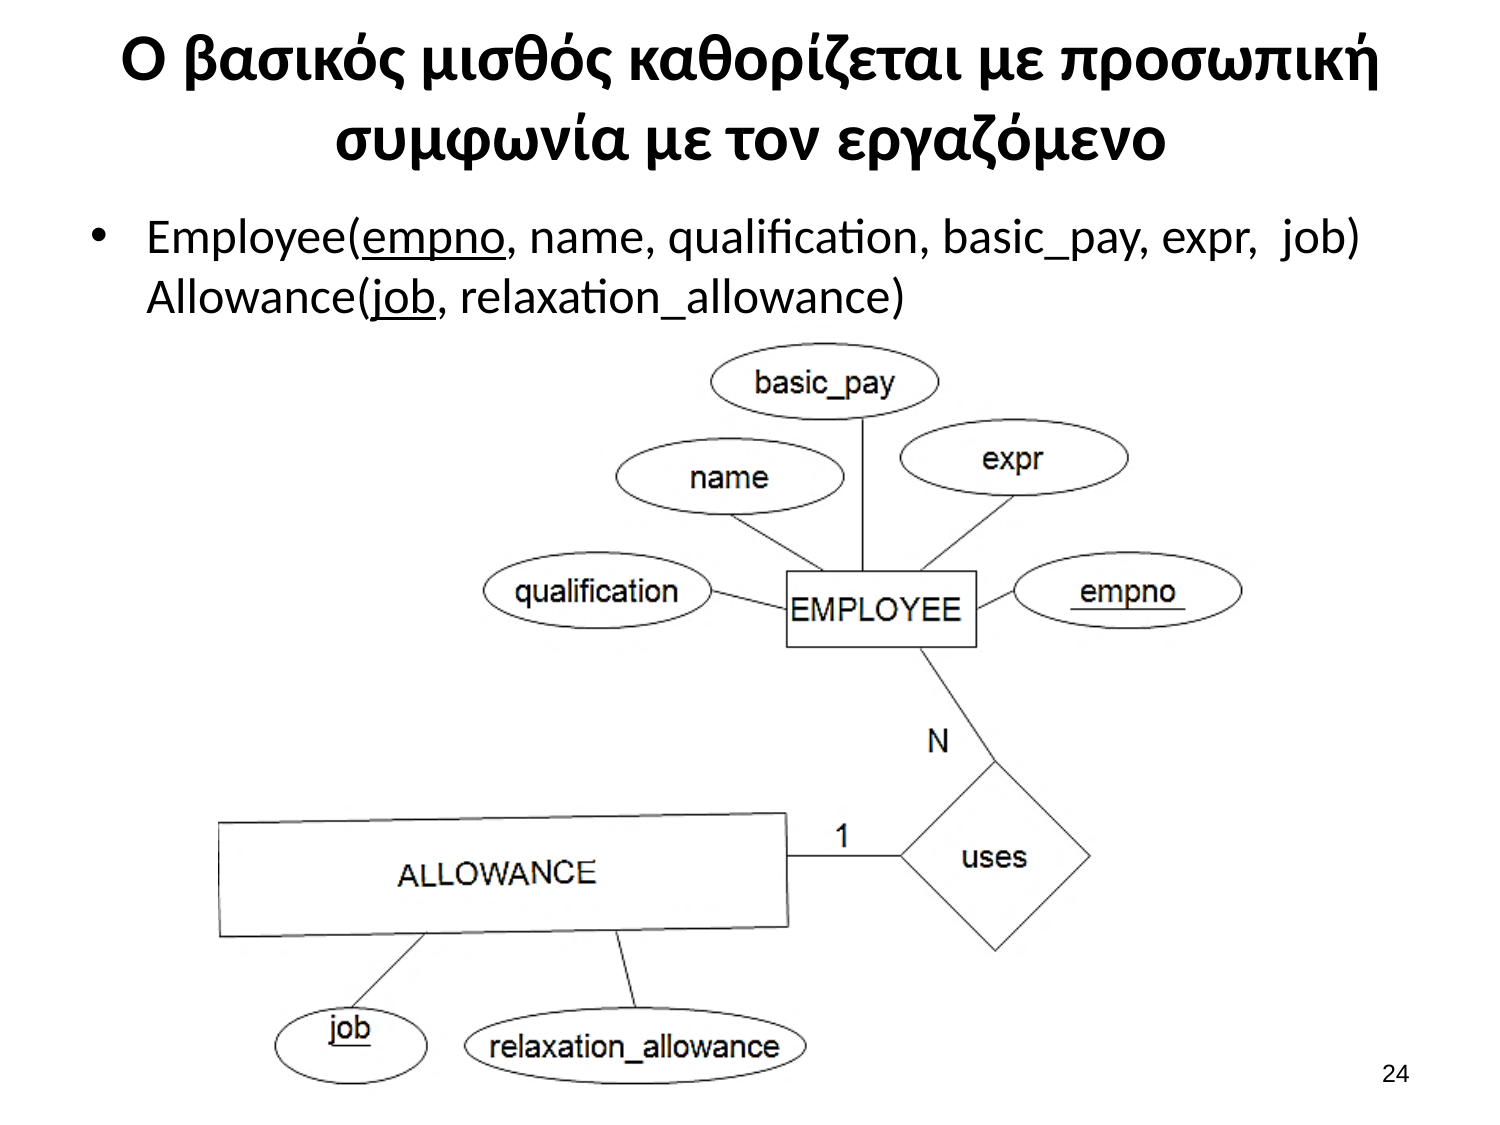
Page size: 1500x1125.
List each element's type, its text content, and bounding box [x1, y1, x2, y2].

slide_number 23 [1263, 1042, 1425, 1103]
list Employee(empno, name, qualification, basic_pay, expr, job) Allowance(job, relaxation_allowance) [75, 196, 1425, 350]
title Ο βασικός μισθός καθορίζεται με προσωπική συμφωνία με τον εργαζόμενο [76, 19, 1427, 169]
picture [218, 324, 1260, 1102]
